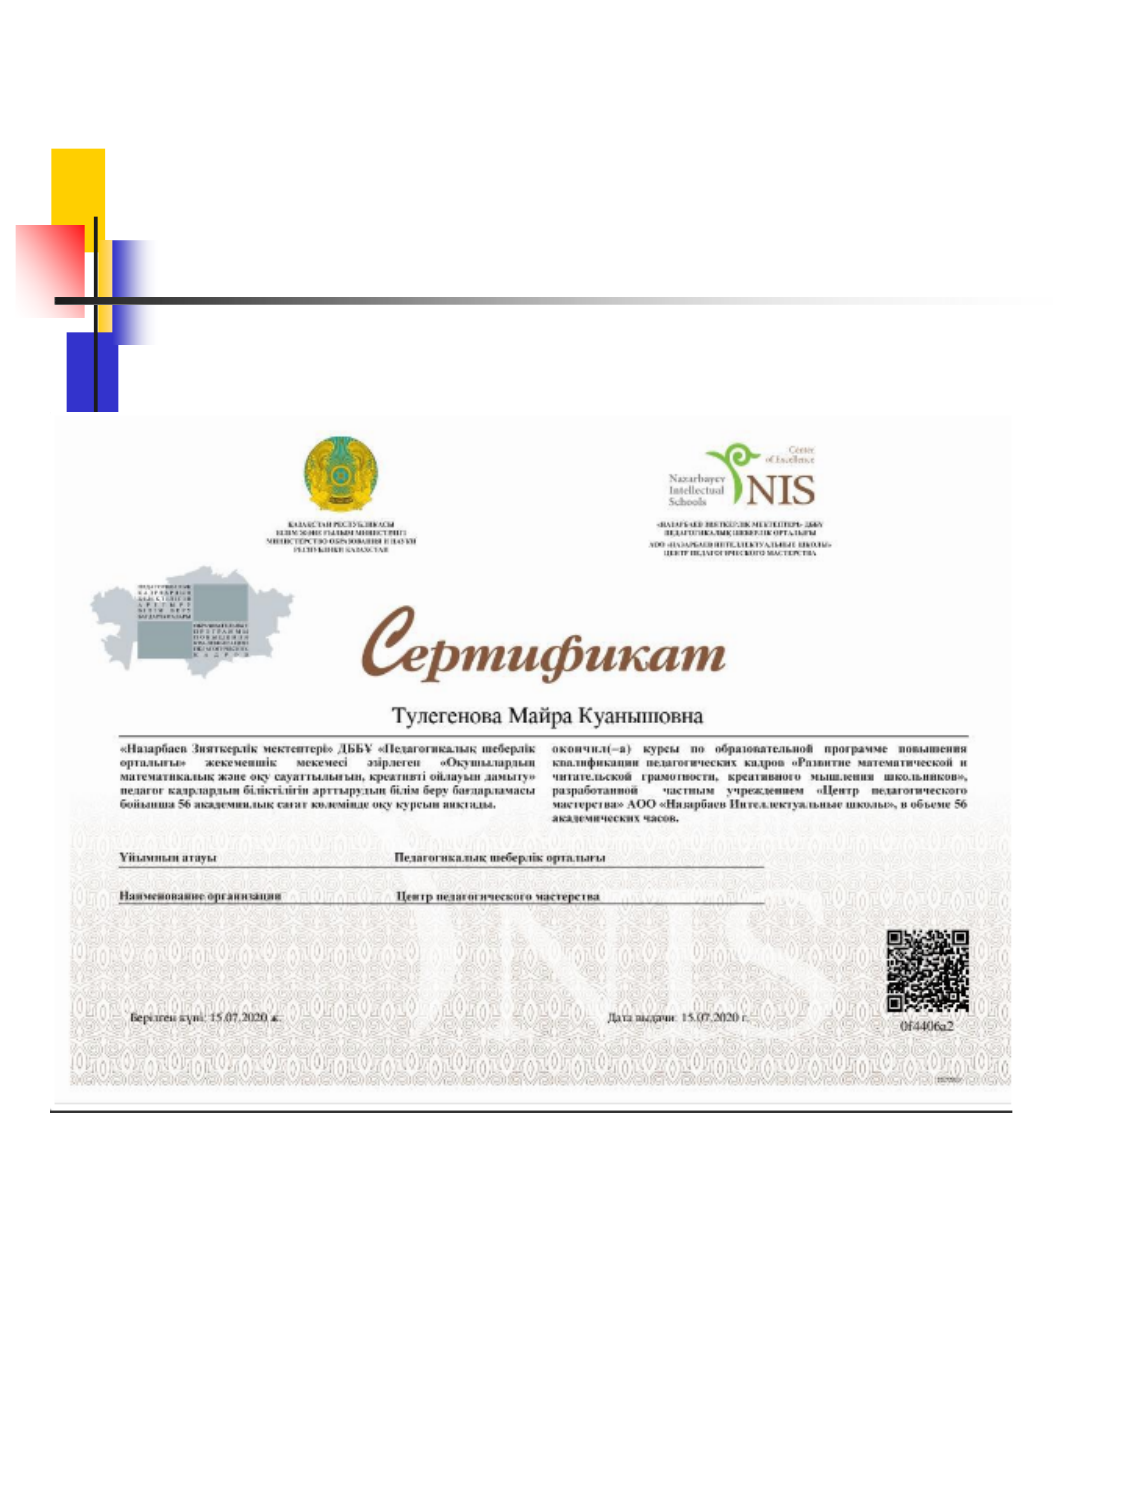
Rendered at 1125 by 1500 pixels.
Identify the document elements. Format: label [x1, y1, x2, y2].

picture [49, 412, 1013, 1113]
picture [15, 225, 1067, 345]
